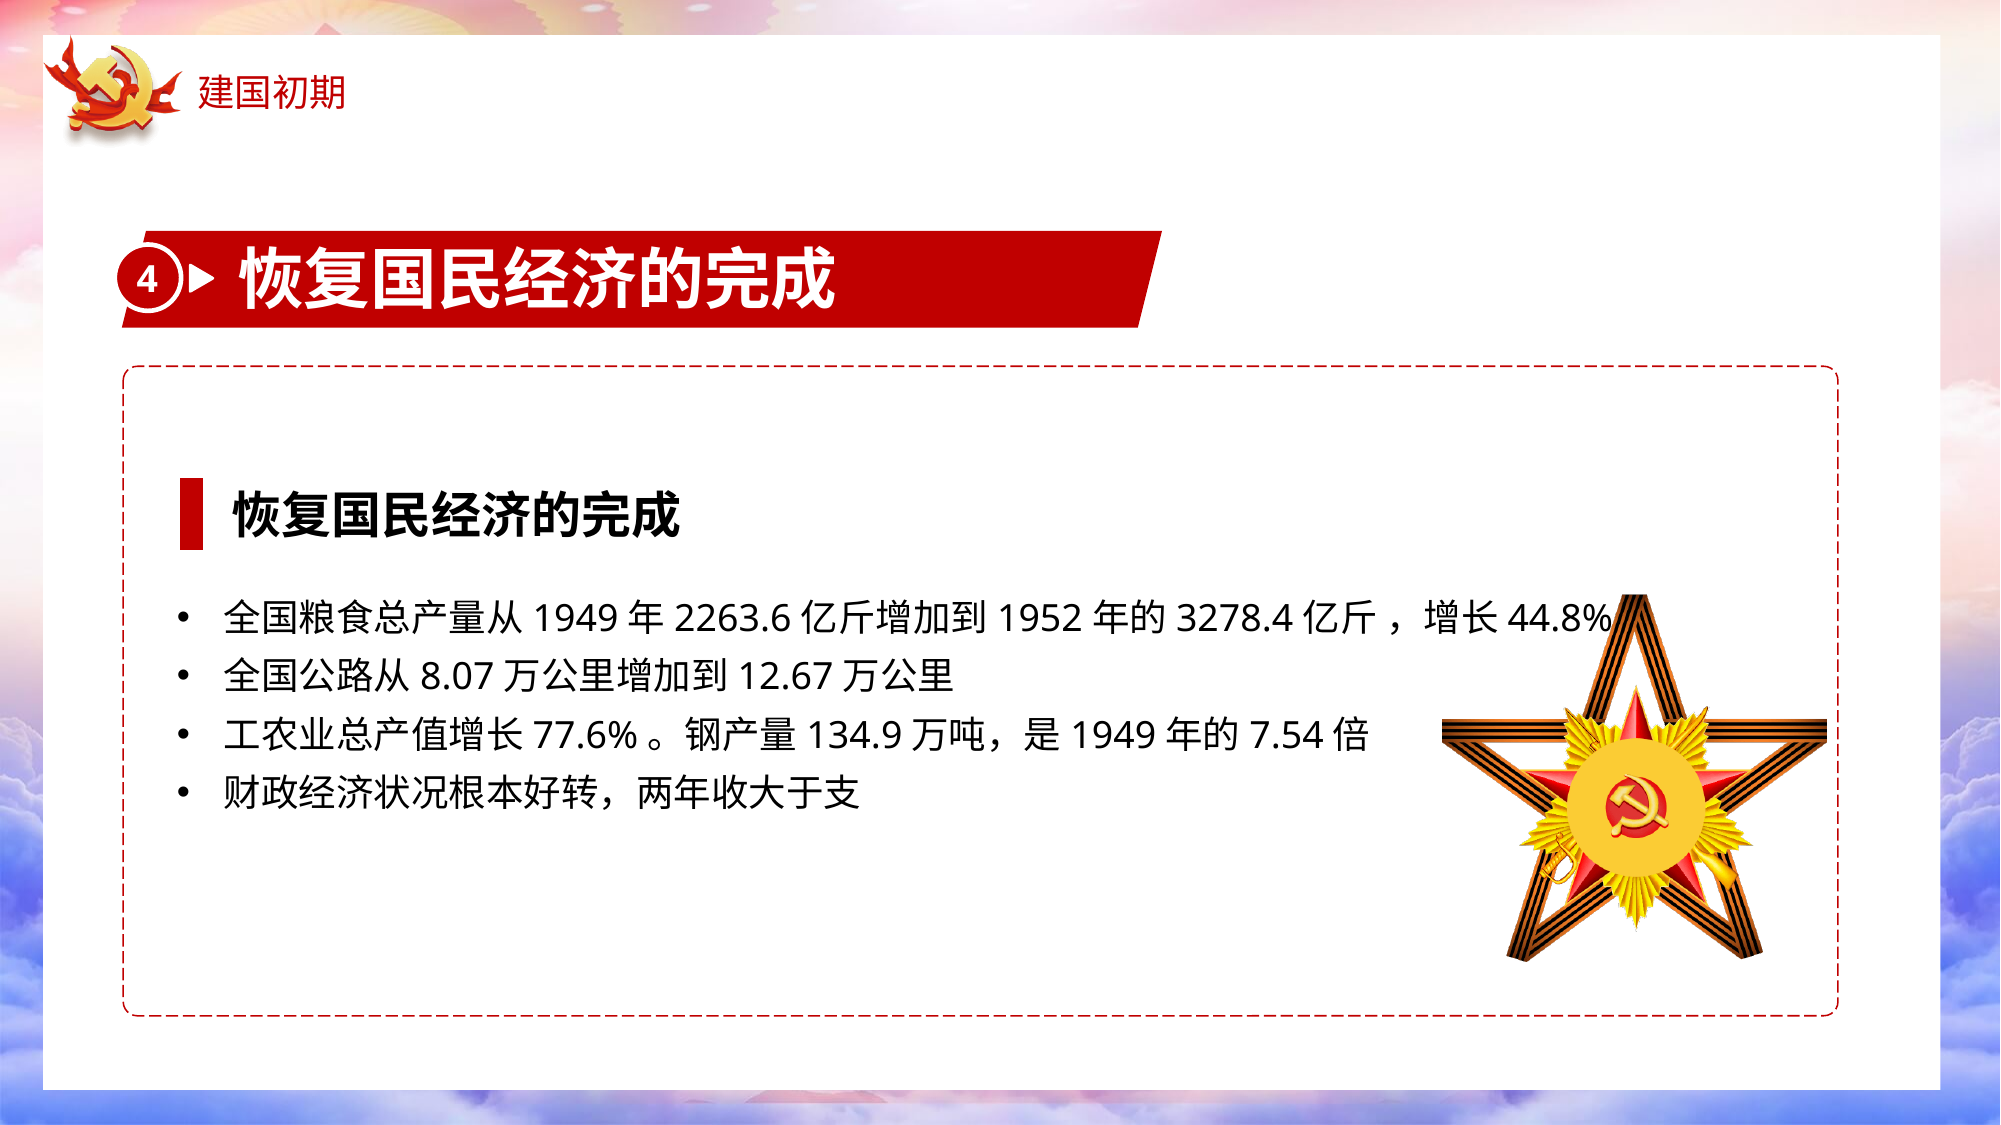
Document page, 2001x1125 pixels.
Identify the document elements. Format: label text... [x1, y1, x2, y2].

text_box [188, 263, 215, 293]
text_box [123, 366, 1838, 1016]
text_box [114, 244, 182, 311]
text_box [181, 476, 946, 552]
text_box 建国初期 [183, 61, 1183, 122]
text_box 恢复国民经济的完成 [222, 229, 1161, 325]
text_box 全国粮食总产量从1949年2263.6亿斤增加到1952年的3278.4亿斤 ，增长44.8% 全国公路从8.07万公里增加到12.67万公里 工农业总产值增长77.6%。钢产量134.9万吨，是1949年的7.54倍 财政经济状况根本好转，两年收大于支 [162, 573, 1403, 822]
picture [0, 0, 2000, 1125]
text_box [123, 231, 1138, 327]
